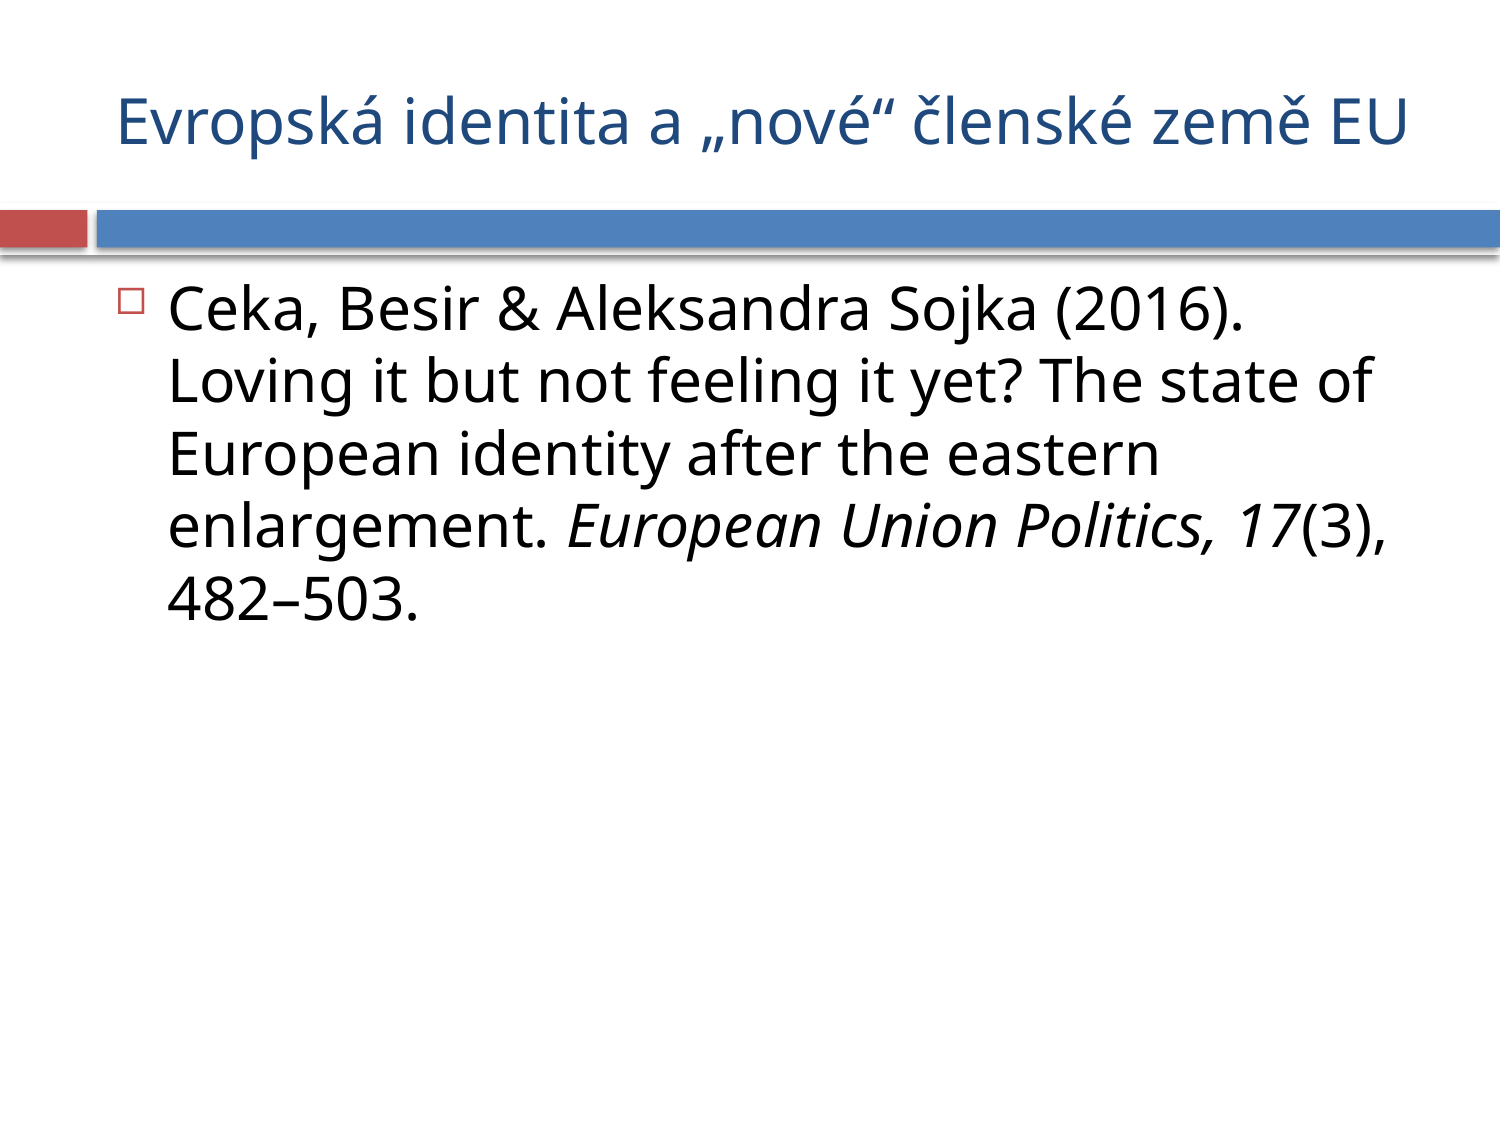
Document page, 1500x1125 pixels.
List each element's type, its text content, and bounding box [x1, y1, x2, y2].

title Evropská identita a „nové“ členské země EU [100, 37, 1438, 200]
list Ceka, Besir & Aleksandra Sojka (2016). Loving it but not feeling it yet? The state of European identity after the eastern enlargement. European Union Politics, 17(3), 482–503. [100, 262, 1438, 1000]
